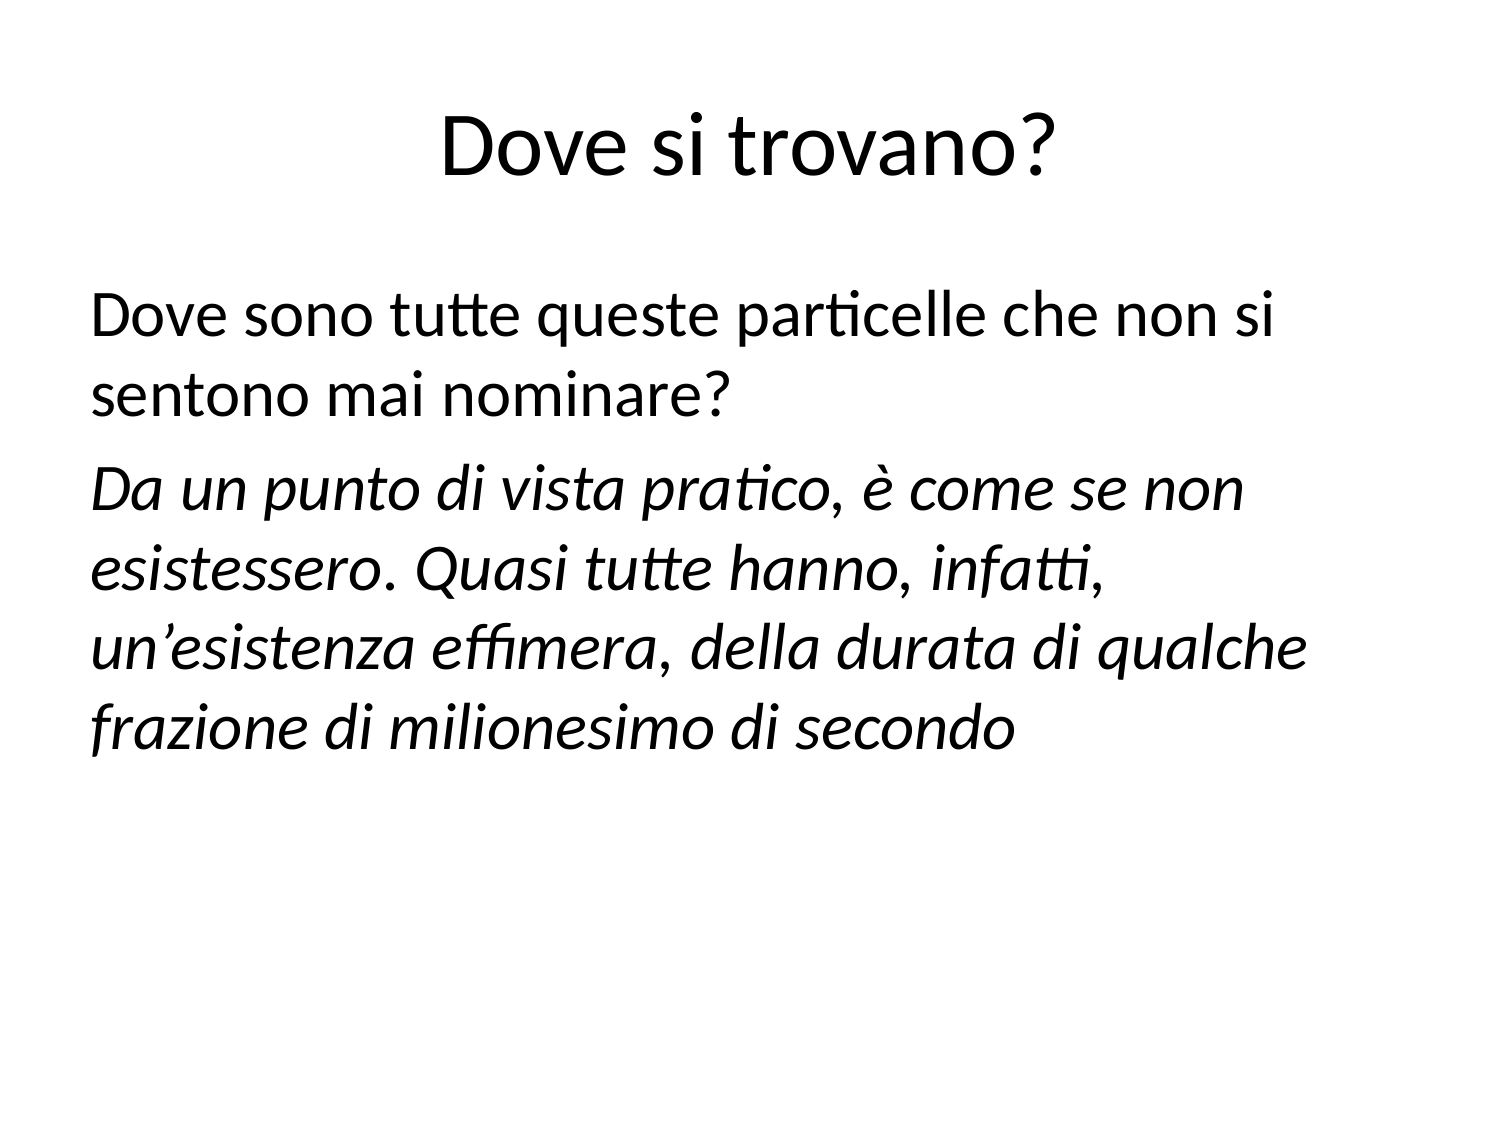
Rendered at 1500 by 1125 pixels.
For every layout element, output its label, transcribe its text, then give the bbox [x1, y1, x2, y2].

title Dove si trovano? [75, 45, 1425, 233]
list Dove sono tutte queste particelle che non si sentono mai nominare? Da un punto di vista pratico, è come se non esistessero. Quasi tutte hanno, infatti, un’esistenza effimera, della durata di qualche frazione di milionesimo di secondo [75, 262, 1425, 1005]
